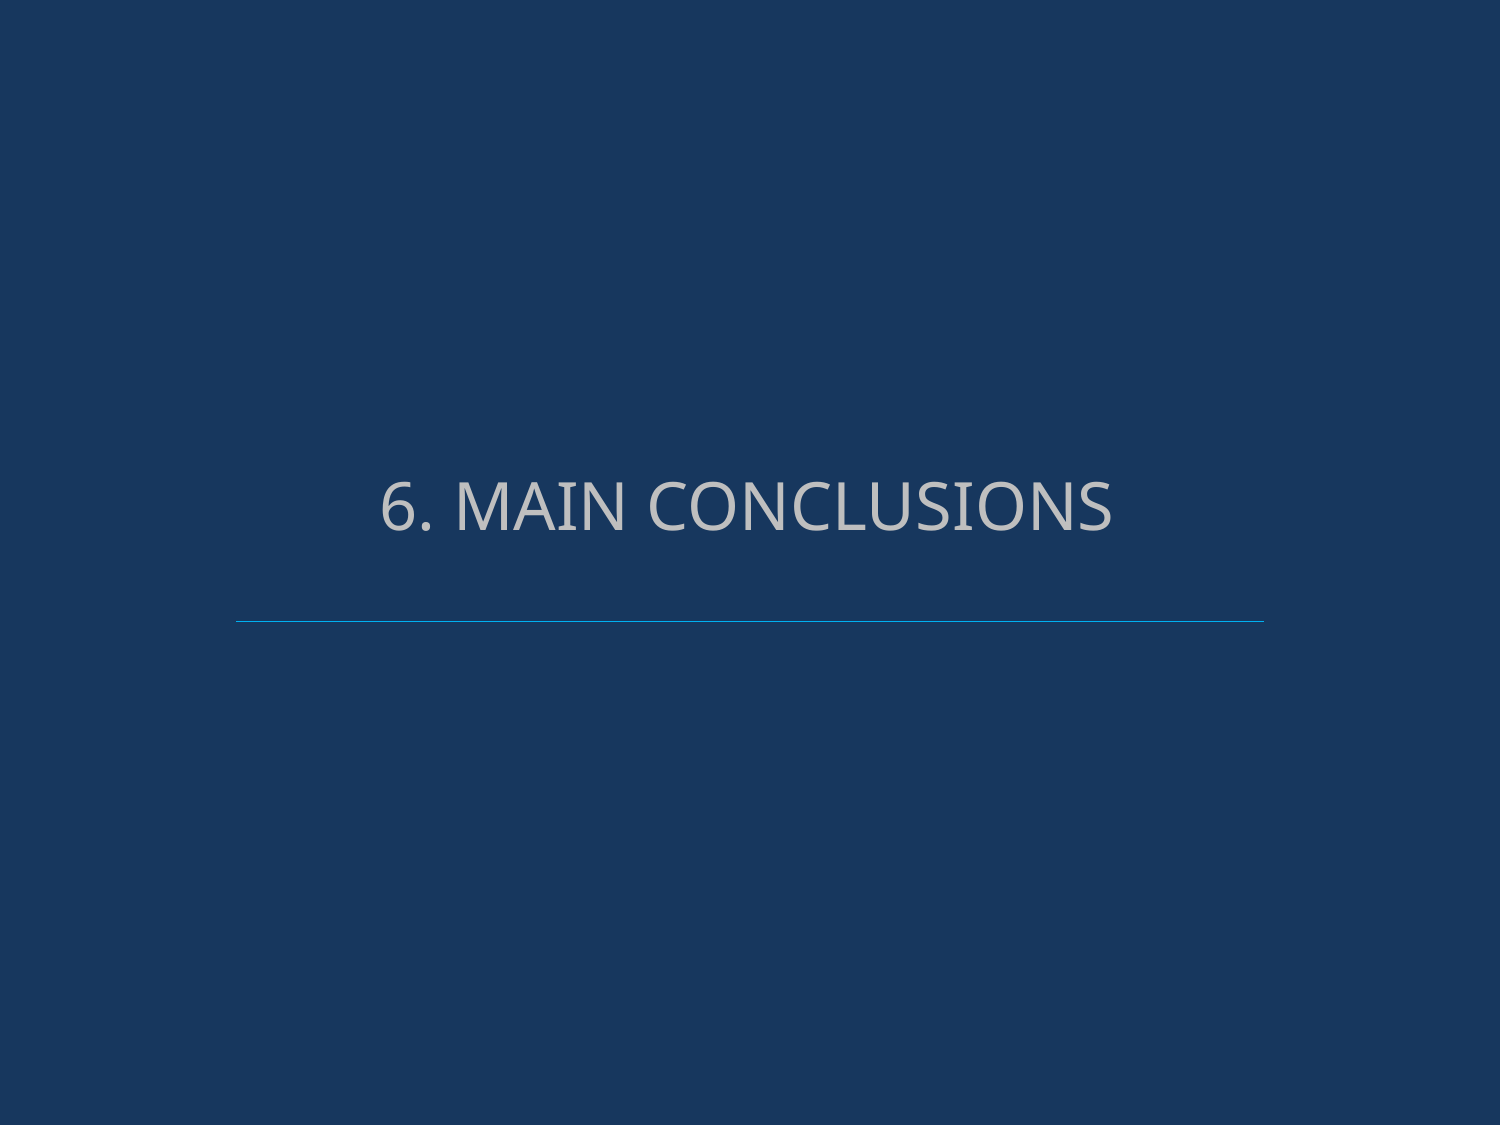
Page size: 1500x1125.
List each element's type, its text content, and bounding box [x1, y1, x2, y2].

text_box 6. MAIN CONCLUSIONS [91, 420, 1404, 587]
